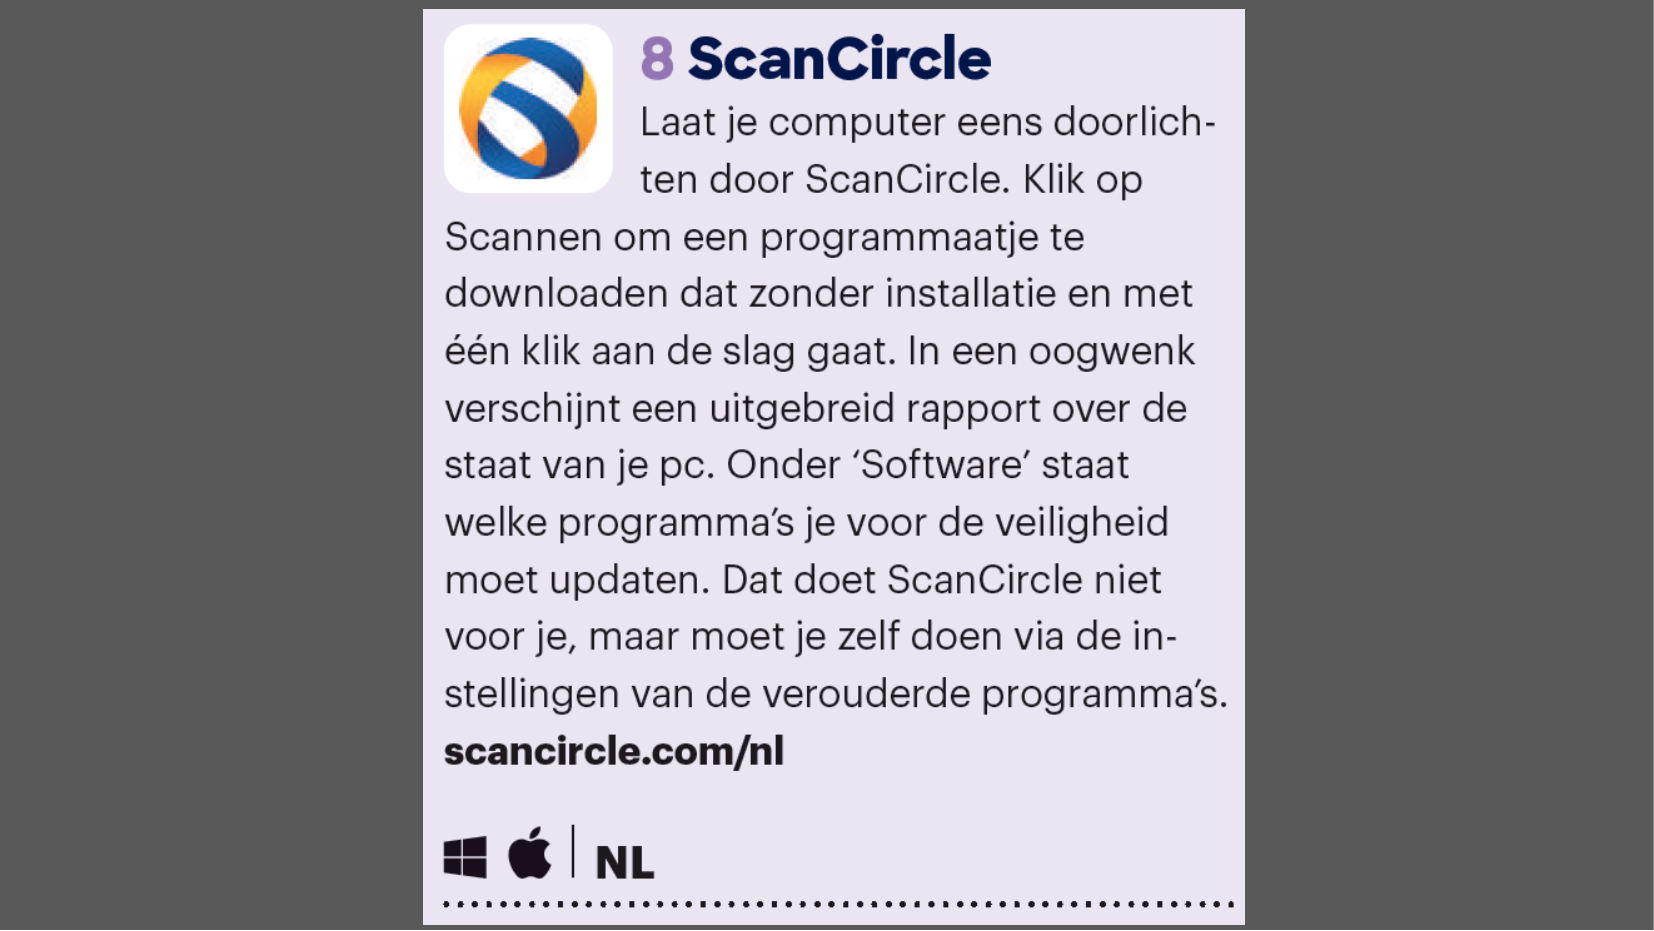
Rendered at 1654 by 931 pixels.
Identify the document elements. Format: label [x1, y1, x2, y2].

picture [423, 9, 1245, 925]
